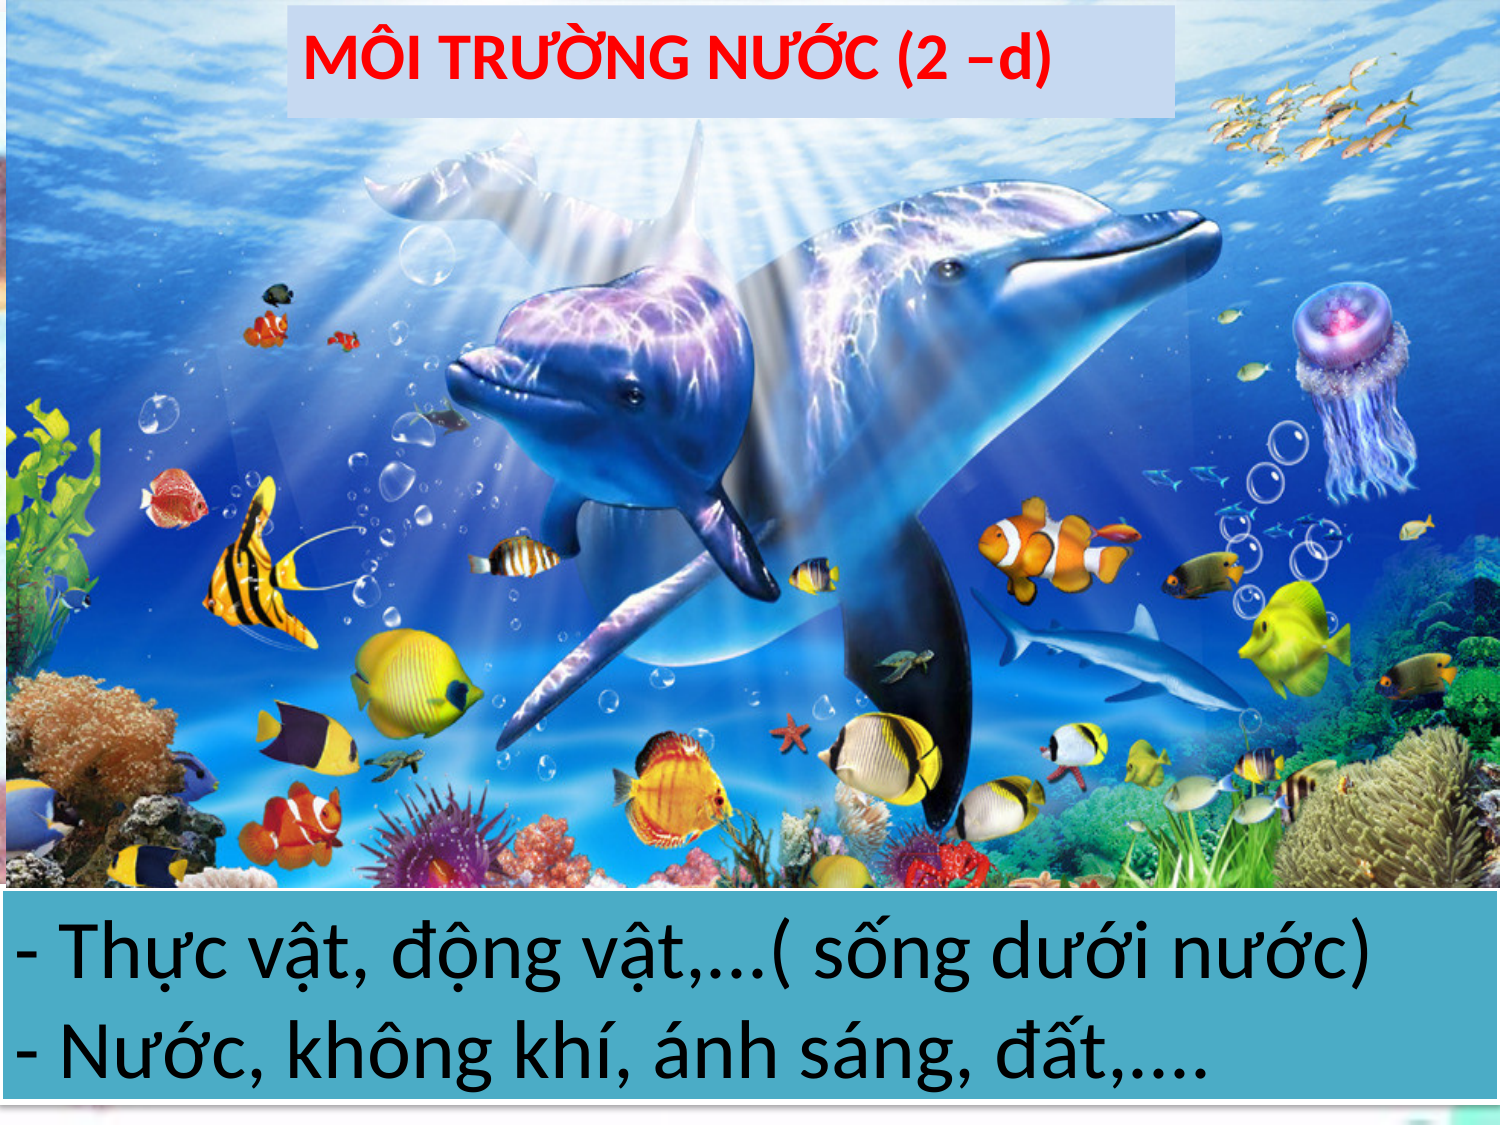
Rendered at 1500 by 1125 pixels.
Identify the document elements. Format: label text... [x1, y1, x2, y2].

text_box - Thực vật, động vật,...( sống dưới nước) - Nước, không khí, ánh sáng, đất,.... [0, 895, 1500, 1105]
picture [0, 0, 1500, 888]
picture [0, 1105, 1500, 1125]
picture [1493, 574, 1500, 585]
